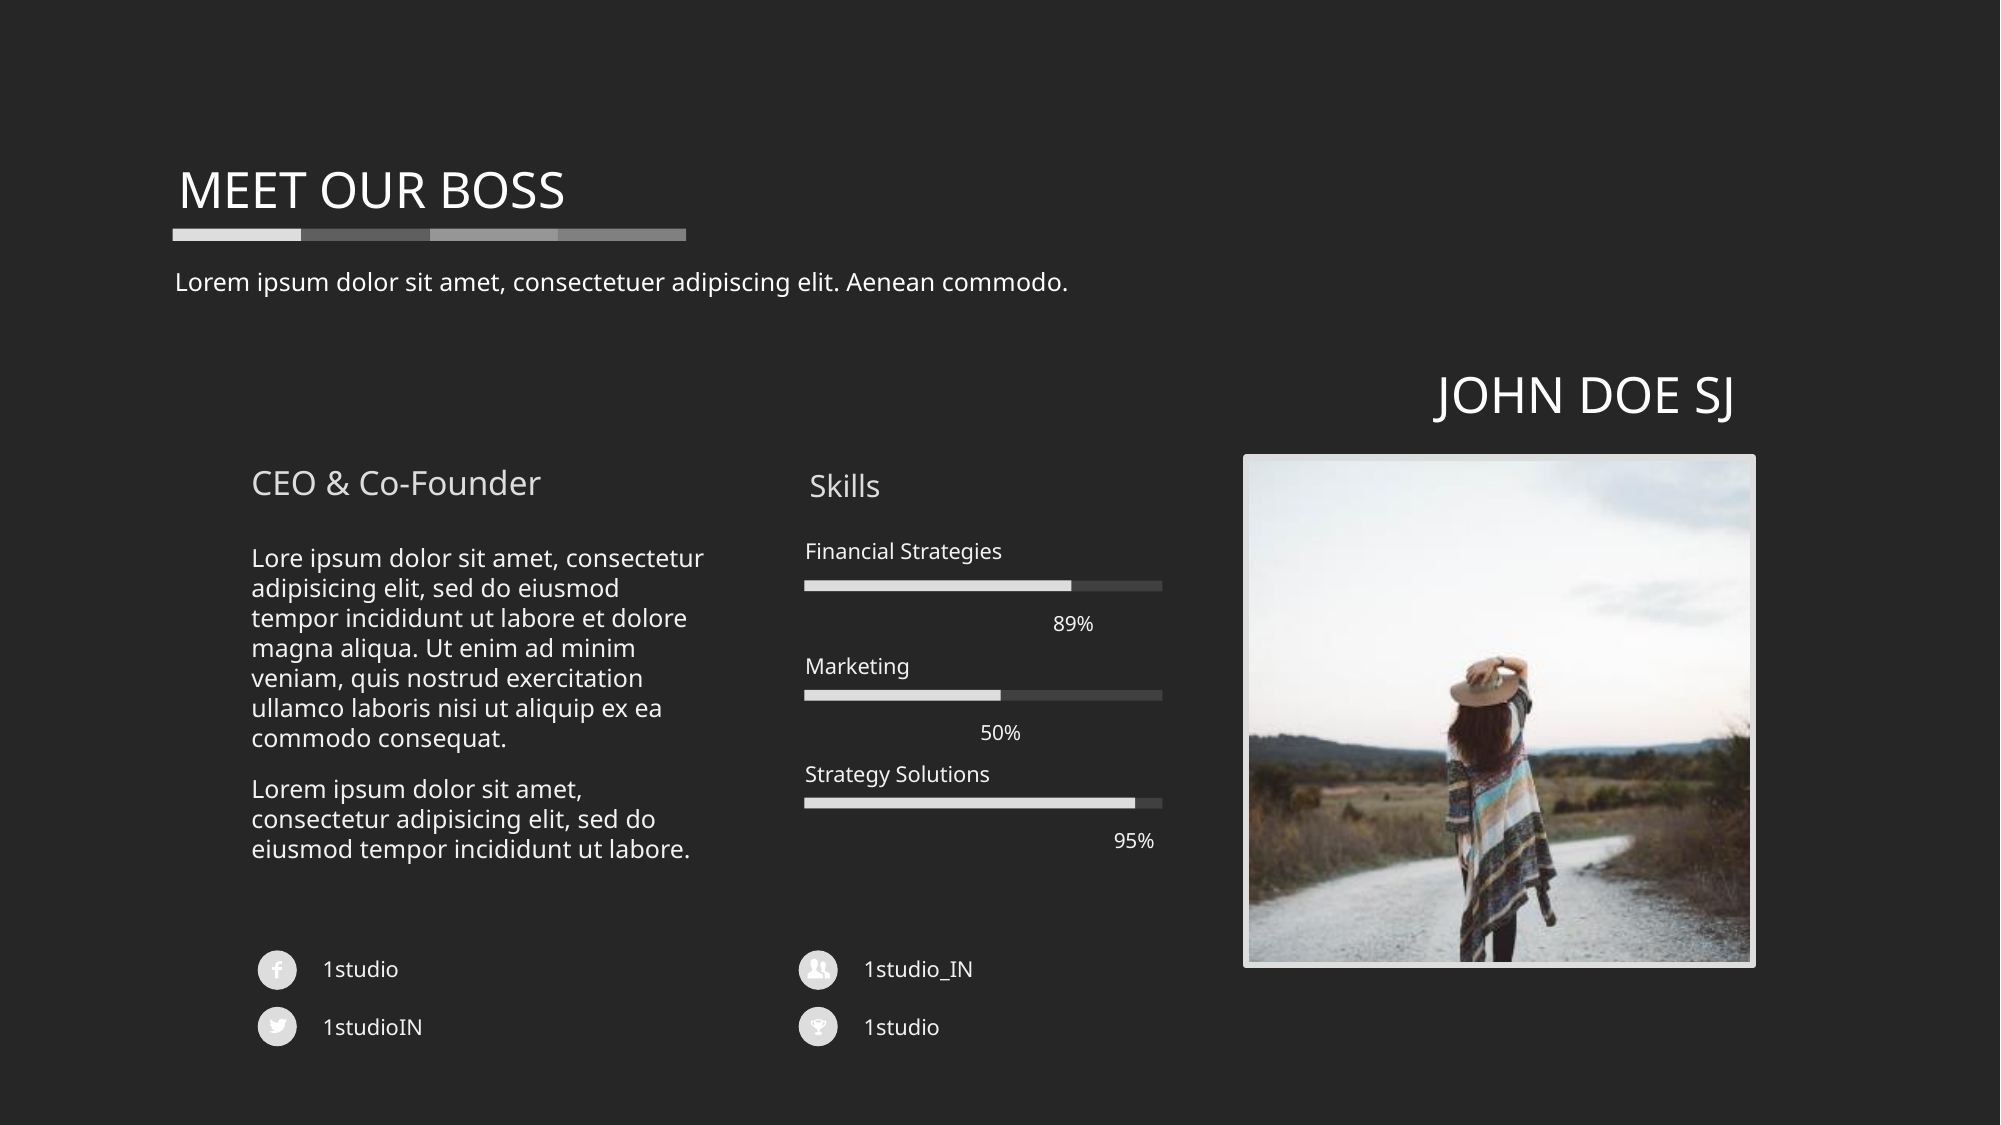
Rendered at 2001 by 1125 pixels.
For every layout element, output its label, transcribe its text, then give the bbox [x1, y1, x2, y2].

picture [1248, 460, 1750, 963]
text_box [172, 228, 687, 241]
list CEO & Co-Founder [251, 466, 599, 516]
list 1studioIN [322, 1011, 555, 1044]
text_box Lorem ipsum dolor sit amet, consectetuer adipiscing elit. Aenean commodo. [160, 259, 1235, 305]
text_box MEET OUR BOSS [163, 151, 581, 226]
list 50% [965, 715, 1036, 743]
list Marketing [805, 652, 1019, 688]
list 89% [1038, 605, 1109, 634]
list 1studio [863, 1011, 1096, 1044]
list 1studio [322, 953, 518, 986]
list Lore ipsum dolor sit amet, consectetur adipisicing elit, sed do eiusmod tempor incididunt ut labore et dolore magna aliqua. Ut enim ad minim veniam, quis nostrud exercitation ullamco laboris nisi ut aliquip ex ea commodo consequat. Lorem ipsum dolor sit amet, consectetur adipisicing elit, sed do eiusmod tempor incididunt ut labore. [251, 542, 708, 820]
list 1studio_IN [863, 953, 1059, 986]
list 95% [1099, 823, 1169, 851]
list Skills [809, 471, 1015, 505]
list Strategy Solutions [805, 760, 1019, 796]
text_box JOHN DOE SJ [1422, 355, 1751, 431]
list Financial Strategies [805, 537, 1019, 573]
